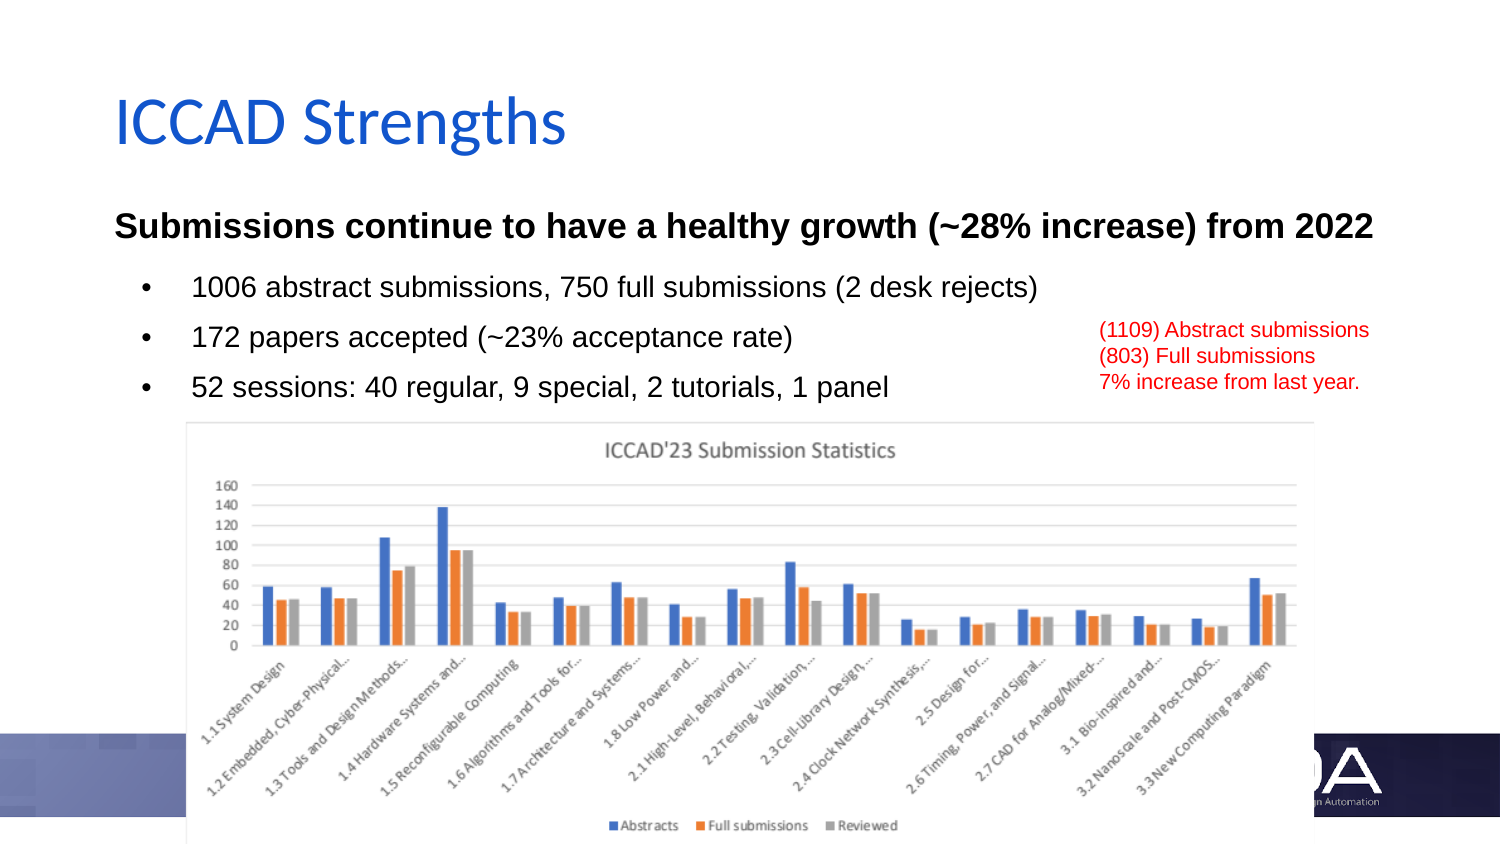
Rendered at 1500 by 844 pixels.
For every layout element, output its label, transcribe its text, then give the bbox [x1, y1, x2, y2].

title ICCAD Strengths [103, 44, 1397, 181]
list Submissions continue to have a healthy growth (~28% increase) from 2022 1006 abstract submissions, 750 full submissions (2 desk rejects) 172 papers accepted (~23% acceptance rate) 52 sessions: 40 regular, 9 special, 2 tutorials, 1 panel [103, 181, 1397, 429]
text_box (1109) Abstract submissions (803) Full submissions 7% increase from last year. [1084, 308, 1438, 402]
picture [0, 0, 1500, 844]
